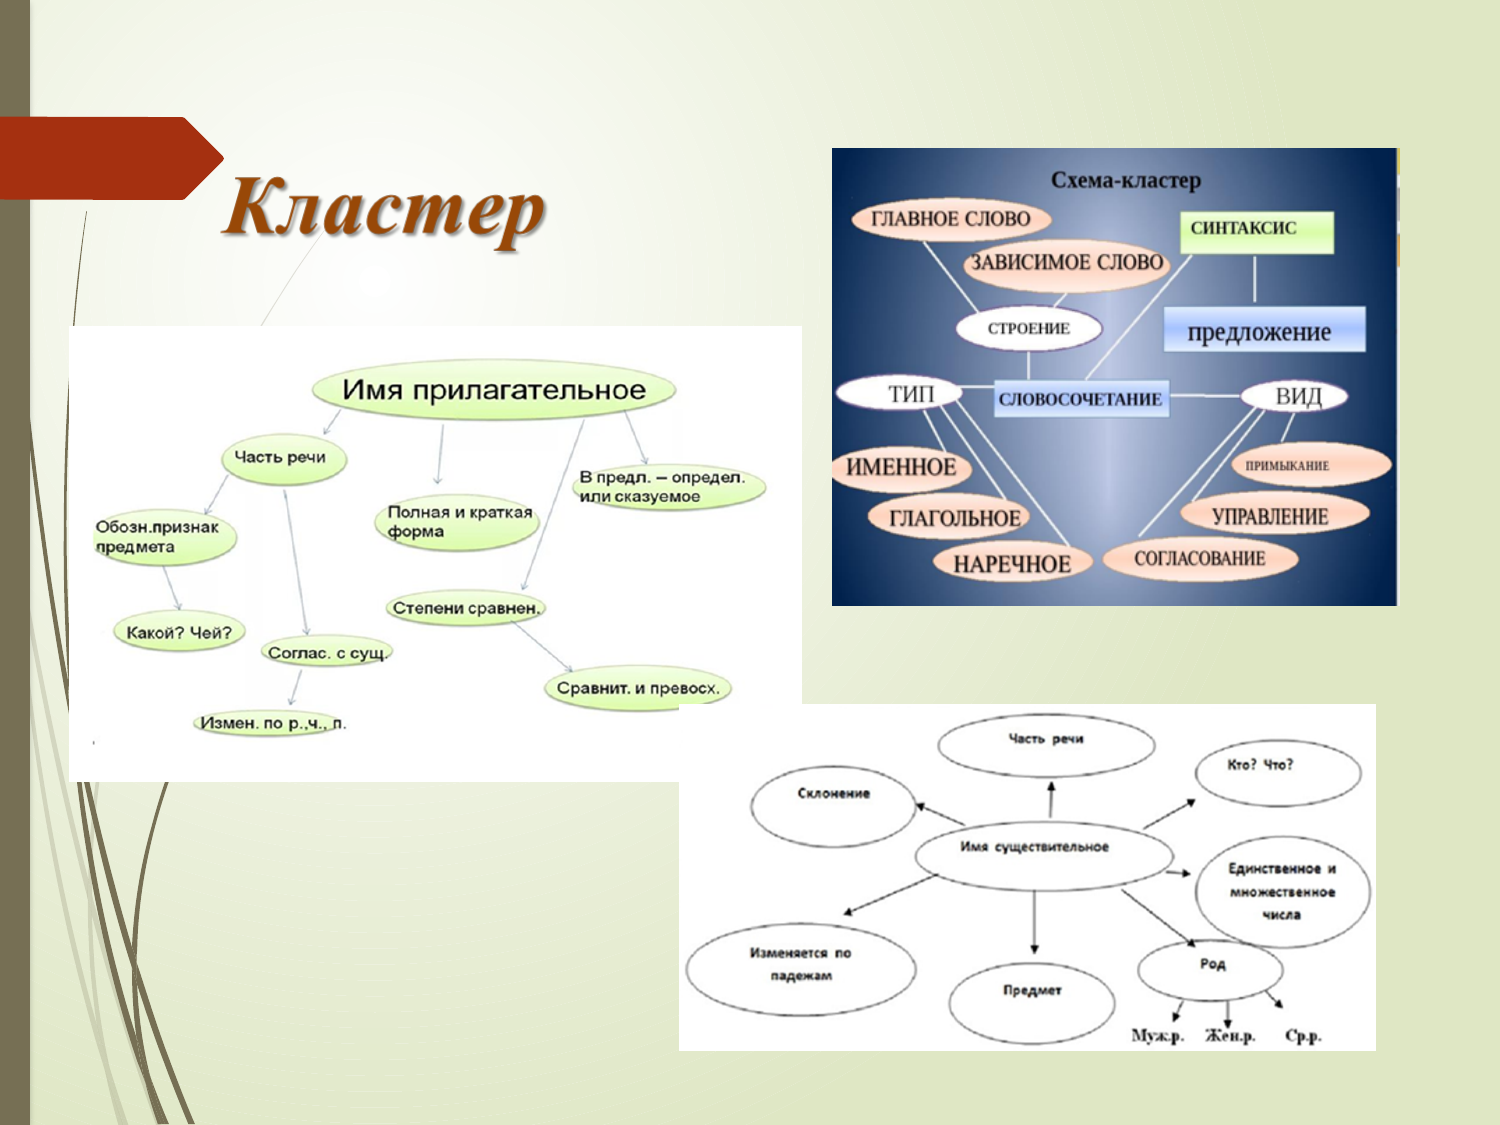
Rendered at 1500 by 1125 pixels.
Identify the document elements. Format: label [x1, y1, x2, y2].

picture [832, 148, 1400, 607]
picture [69, 325, 1377, 1051]
picture [170, 125, 623, 311]
